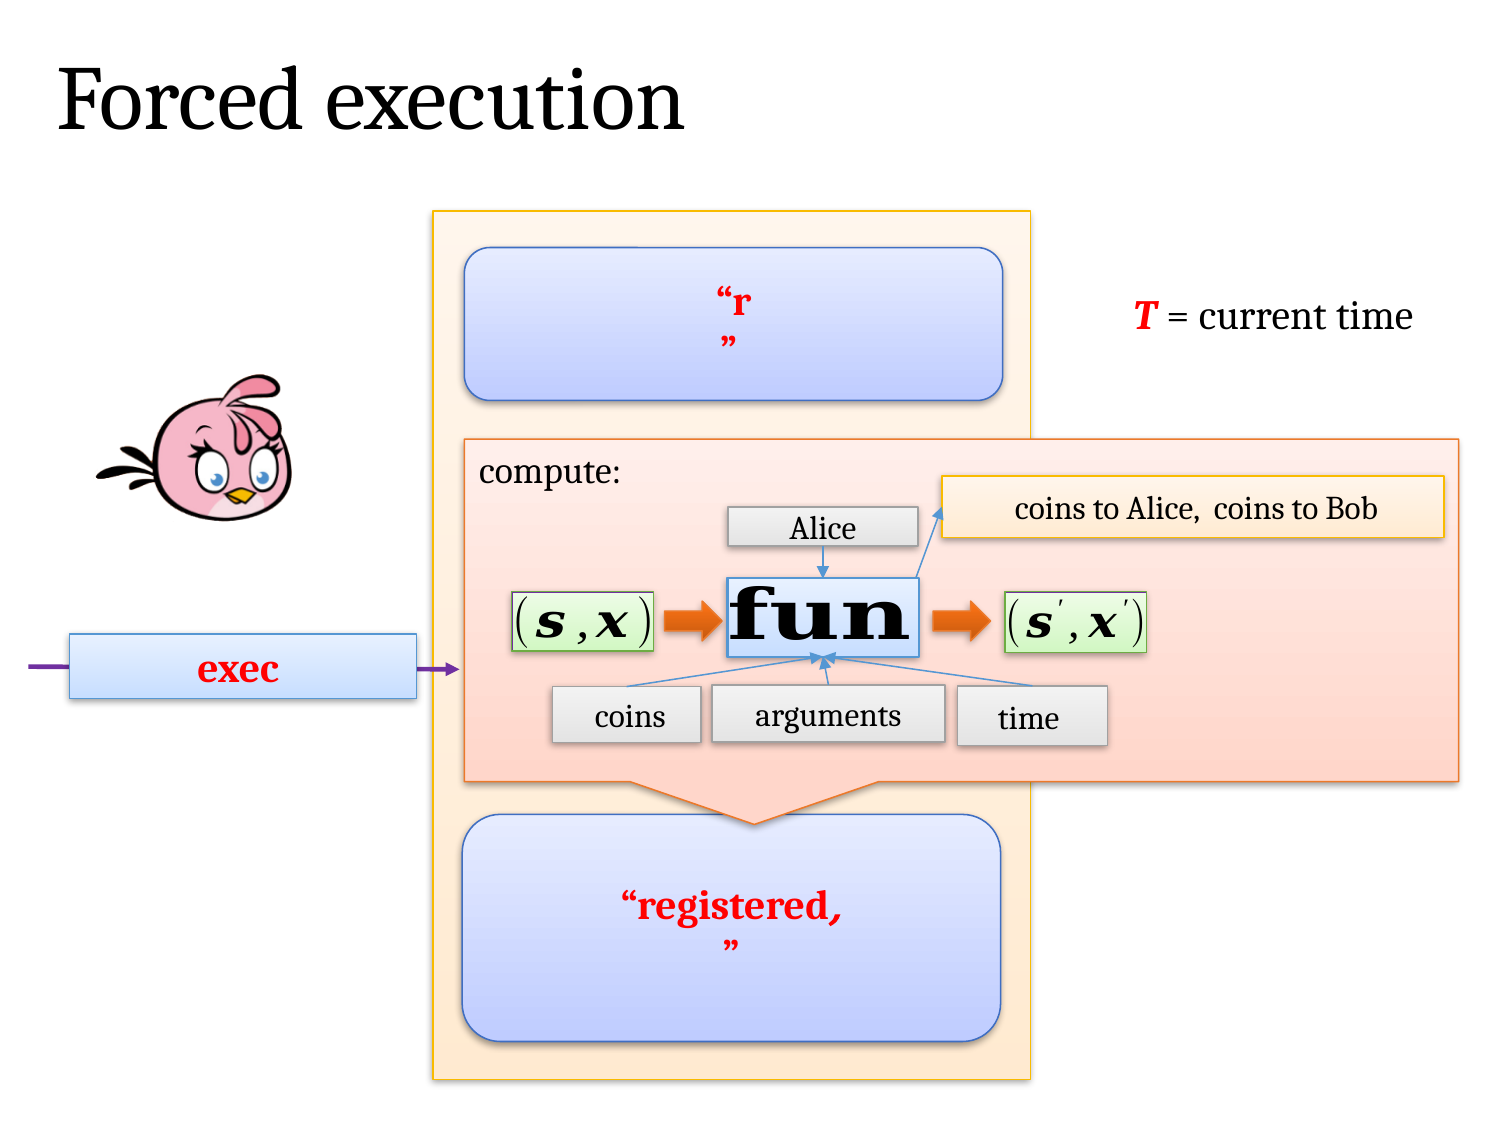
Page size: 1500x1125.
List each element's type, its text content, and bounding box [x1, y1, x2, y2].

text_box T = current time [1076, 280, 1471, 345]
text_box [28, 666, 459, 670]
picture [92, 372, 296, 527]
text_box [432, 210, 1031, 665]
text_box [432, 678, 1031, 1080]
title Forced execution [41, 42, 1471, 172]
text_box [464, 438, 1459, 782]
